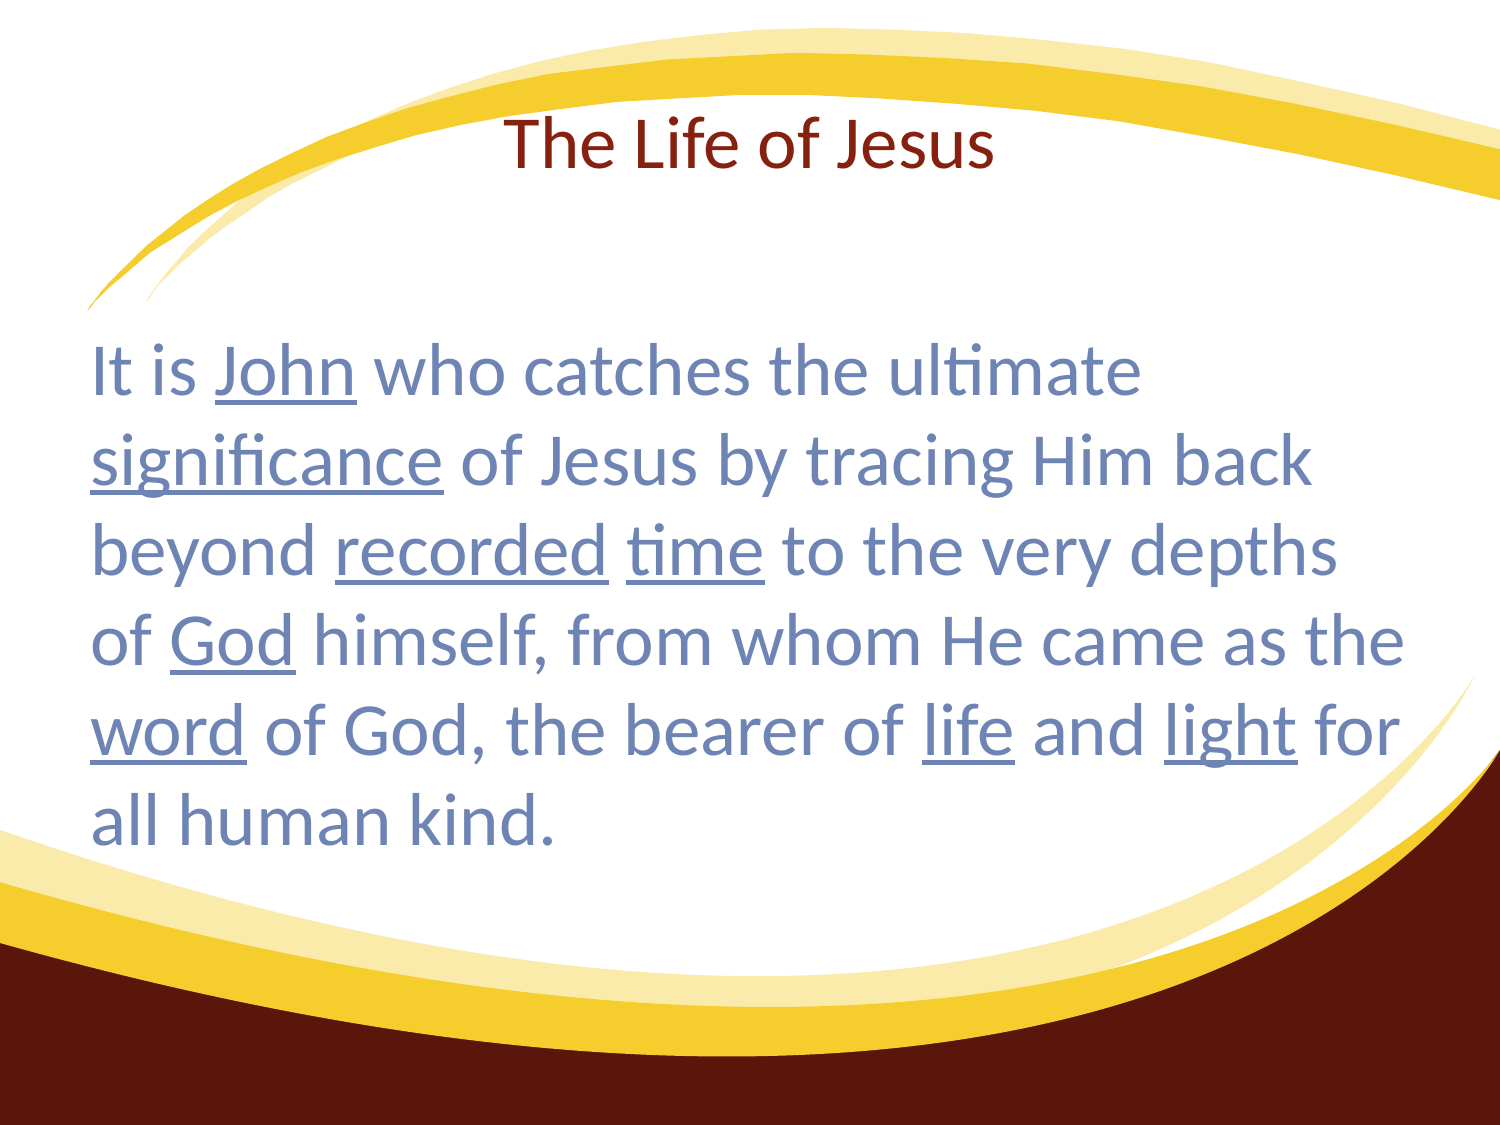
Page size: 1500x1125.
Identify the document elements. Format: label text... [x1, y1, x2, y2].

list It is John who catches the ultimate significance of Jesus by tracing Him back beyond recorded time to the very depths of God himself, from whom He came as the word of God, the bearer of life and light for all human kind. [75, 312, 1425, 1005]
title The Life of Jesus [75, 45, 1425, 233]
